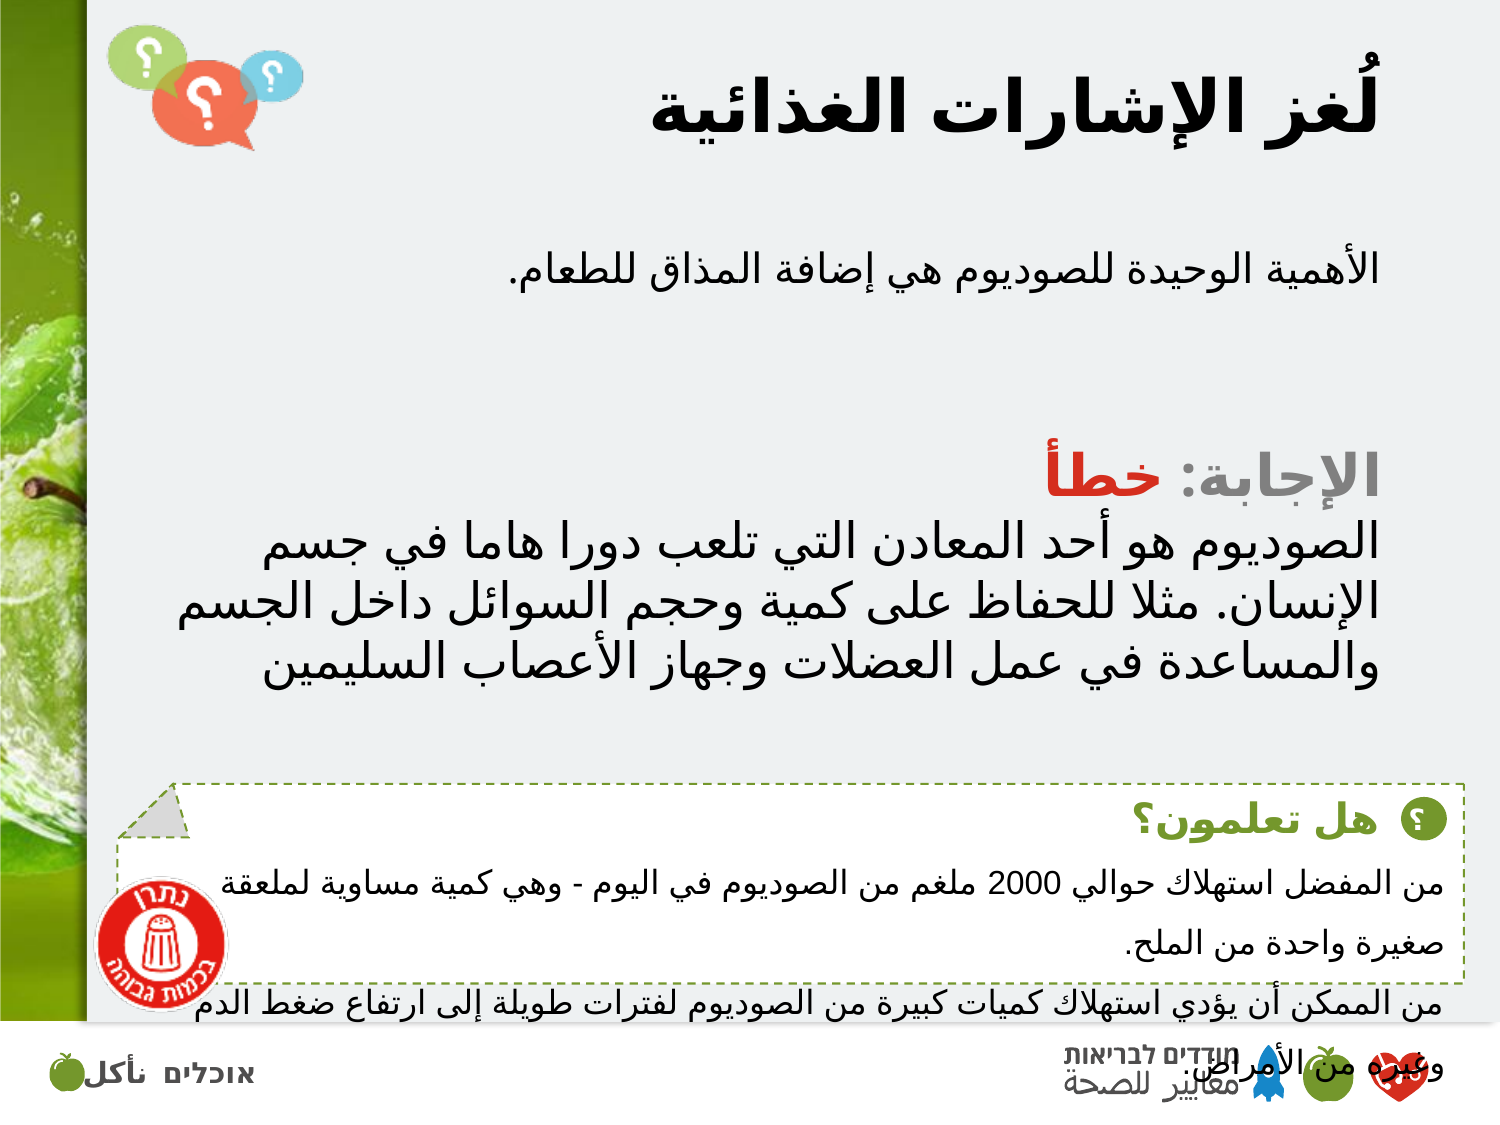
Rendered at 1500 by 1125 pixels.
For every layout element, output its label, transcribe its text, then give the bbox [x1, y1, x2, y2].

text_box الإجابة: خطأ الصودیوم هو أحد المعادن التي تلعب دورا هاما في جسم الإنسان. مثلا للحفاظ على كمیة وحجم السوائل داخل الجسم والمساعدة في عمل العضلات وجهاز الأعصاب السلیمین [117, 431, 1397, 696]
list الأهمیة الوحیدة للصودیوم هي إضافة المذاق للطعام. [103, 239, 1397, 869]
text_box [117, 783, 1464, 984]
picture [104, 21, 311, 159]
picture [0, 0, 237, 1021]
text_box هل تعلمون؟ من المفضل استهلاك حوالي 2000 ملغم من الصودیوم في الیوم - وهي كمیة مساویة لملعقة صغیرة واحدة من الملح. من الممكن أن یؤدي استهلاك كمیات كبیرة من الصودیوم لفترات طویلة إلى ارتفاع ضغط الدم وغیره من الأمراض. [122, 984, 1461, 1089]
title لُغز الإشارات الغذائية [103, 0, 1397, 218]
